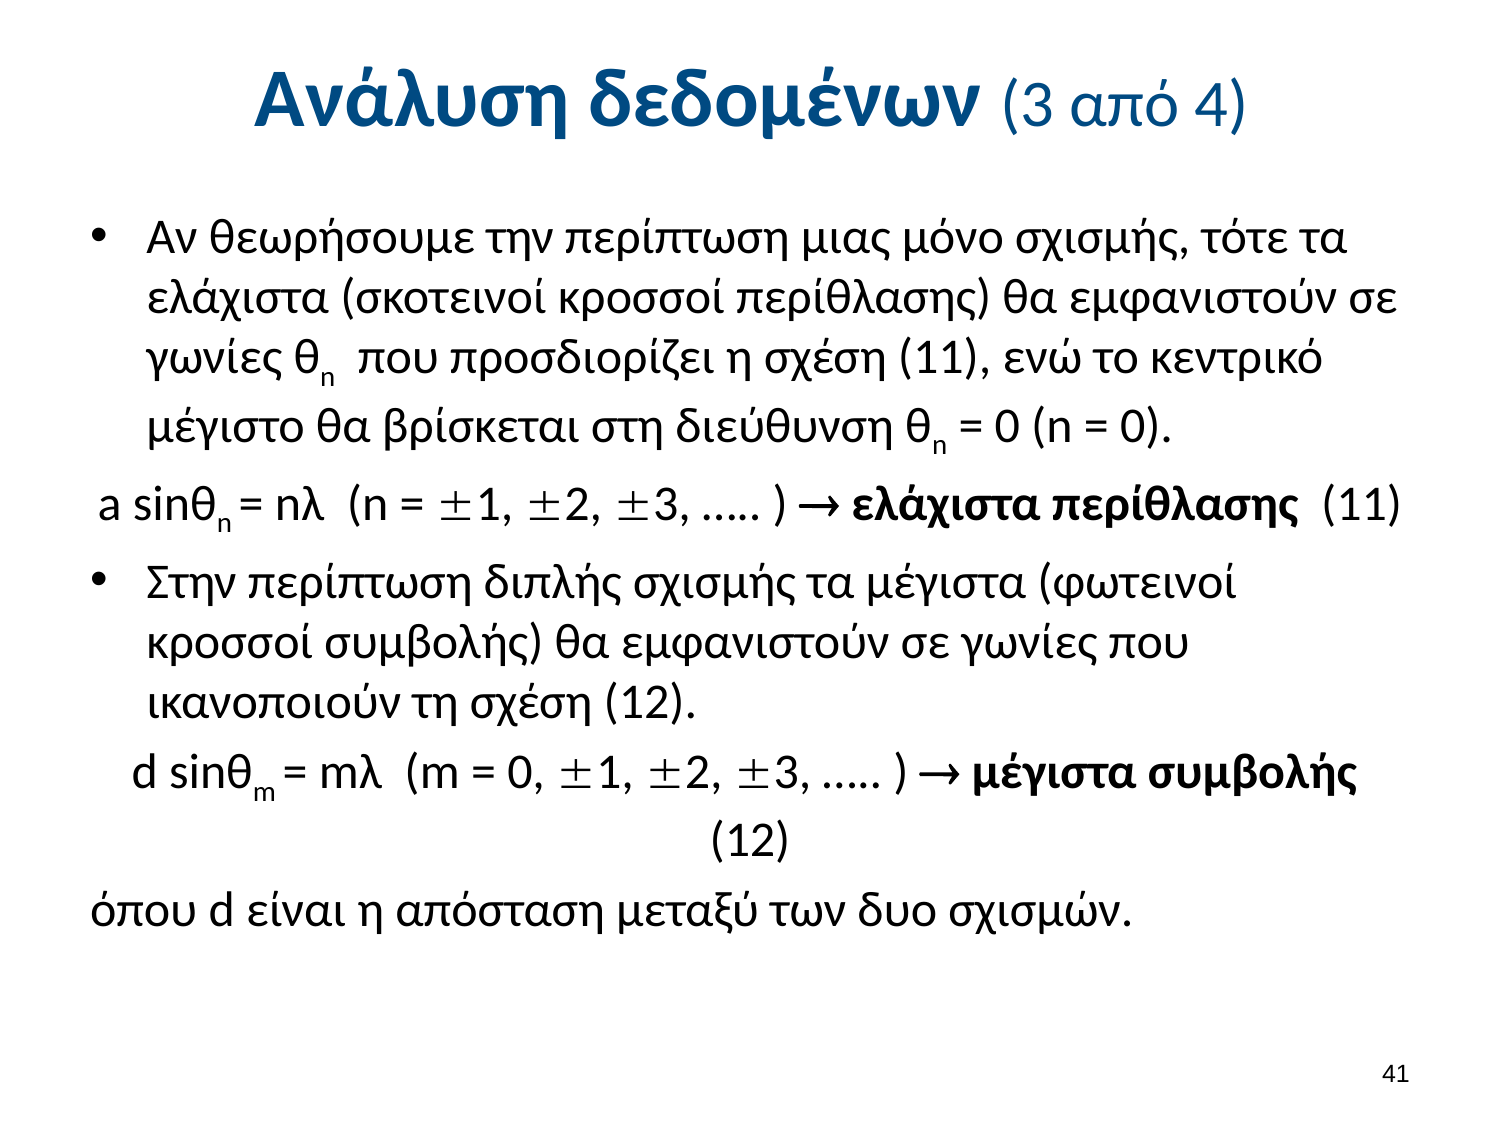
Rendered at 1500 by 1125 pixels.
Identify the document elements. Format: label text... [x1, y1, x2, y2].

slide_number 40 [1074, 1042, 1425, 1103]
list Αν θεωρήσουμε την περίπτωση μιας μόνο σχισμής, τότε τα ελάχιστα (σκοτεινοί κροσσοί περίθλασης) θα εμφανιστούν σε γωνίες θn που προσδιορίζει η σχέση (11), ενώ το κεντρικό μέγιστο θα βρίσκεται στη διεύθυνση θn = 0 (n = 0). a sinθn = nλ (n = 1, 2, 3, ….. )  ελάχιστα περίθλασης (11) Στην περίπτωση διπλής σχισμής τα μέγιστα (φωτεινοί κροσσοί συμβολής) θα εμφανιστούν σε γωνίες που ικανοποιούν τη σχέση (12). d sinθm = mλ (m = 0, 1, 2, 3, ….. )  μέγιστα συμβολής (12) όπου d είναι η απόσταση μεταξύ των δυο σχισμών. [75, 196, 1425, 1024]
title Ανάλυση δεδομένων (3 από 4) [76, 19, 1427, 169]
